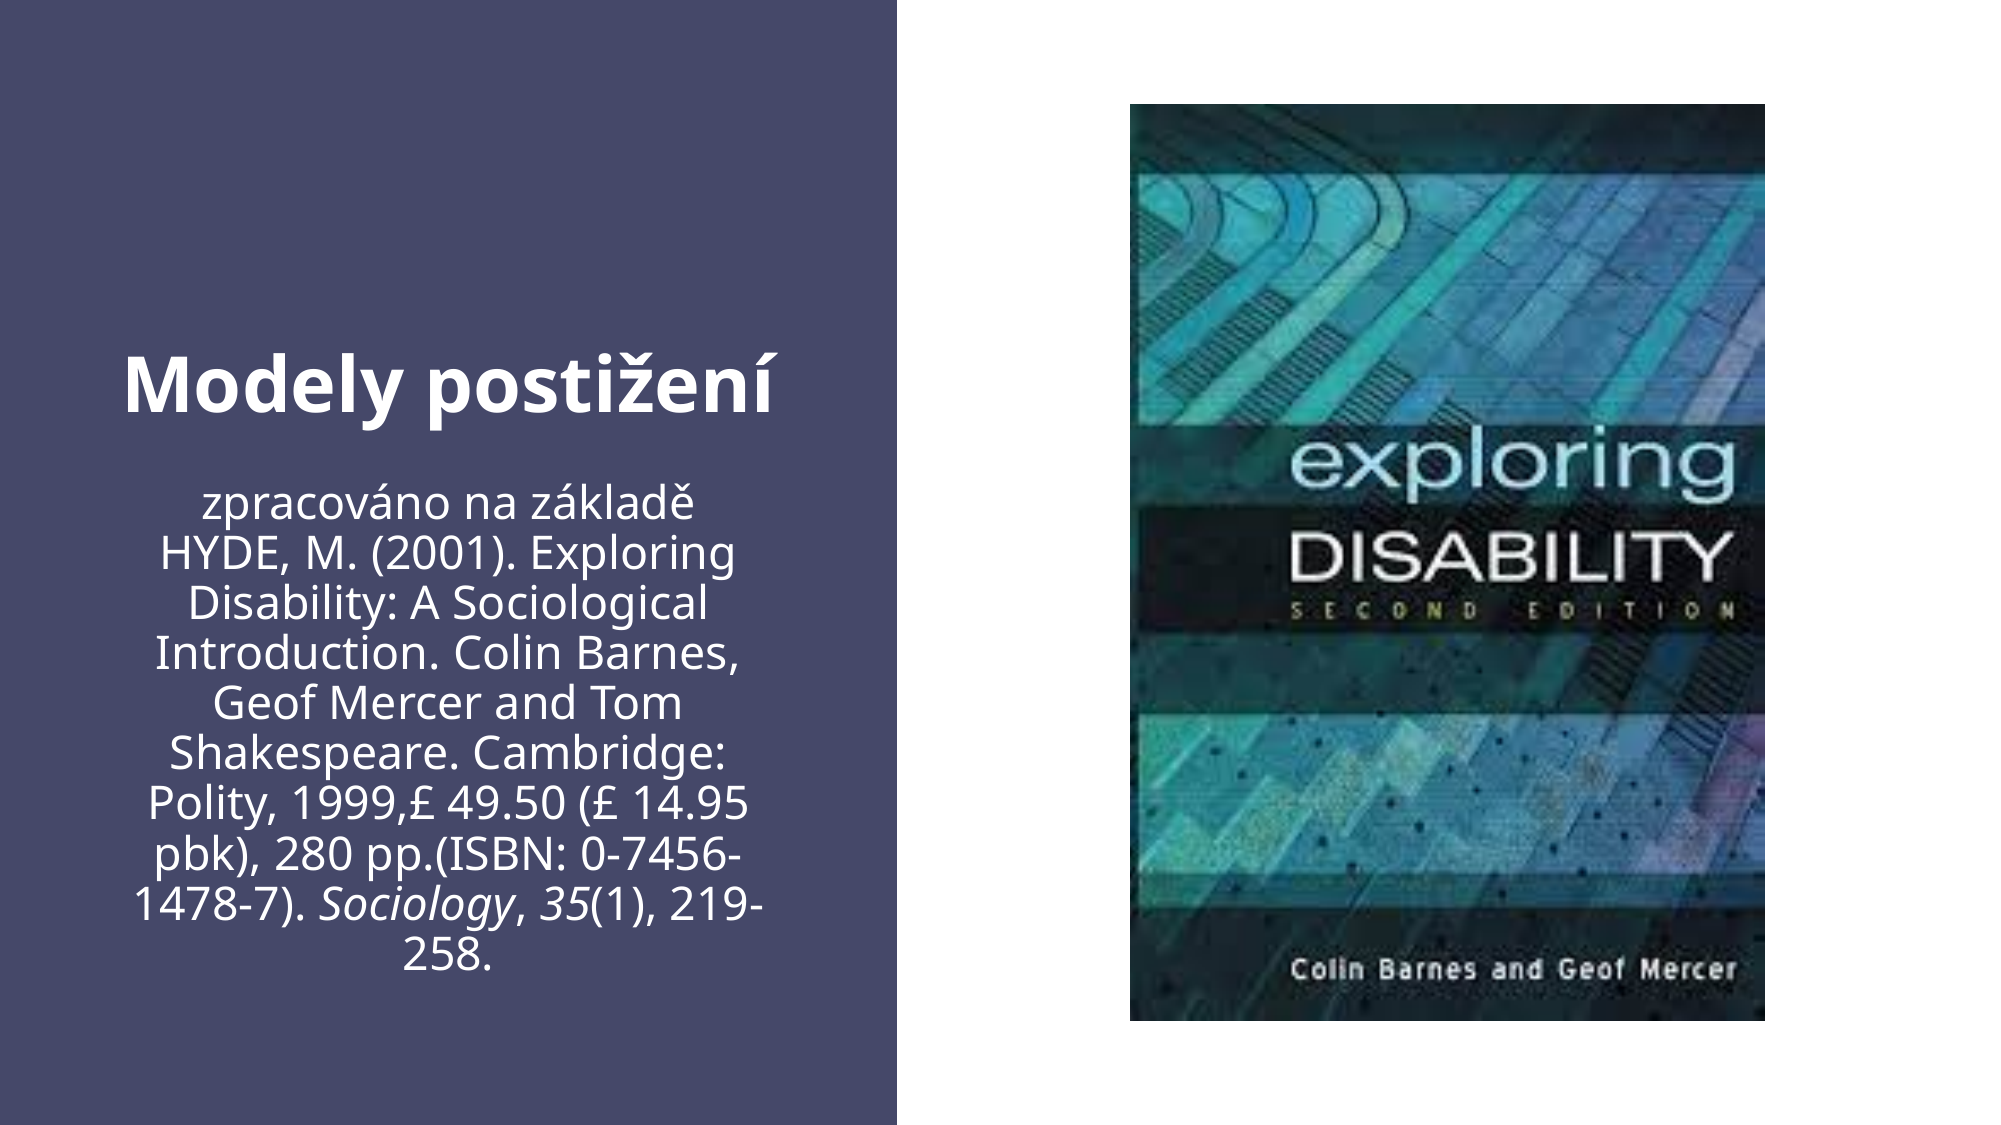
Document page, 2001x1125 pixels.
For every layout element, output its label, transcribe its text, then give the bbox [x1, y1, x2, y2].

picture [1130, 104, 1765, 1021]
title Modely postižení zpracováno na základě HYDE, M. (2001). Exploring Disability: A Sociological Introduction. Colin Barnes, Geof Mercer and Tom Shakespeare. Cambridge: Polity, 1999,£ 49.50 (£ 14.95 pbk), 280 pp.(ISBN: 0-7456-1478-7). Sociology, 35(1), 219-258. [101, 104, 796, 1021]
text_box [0, 0, 898, 1125]
